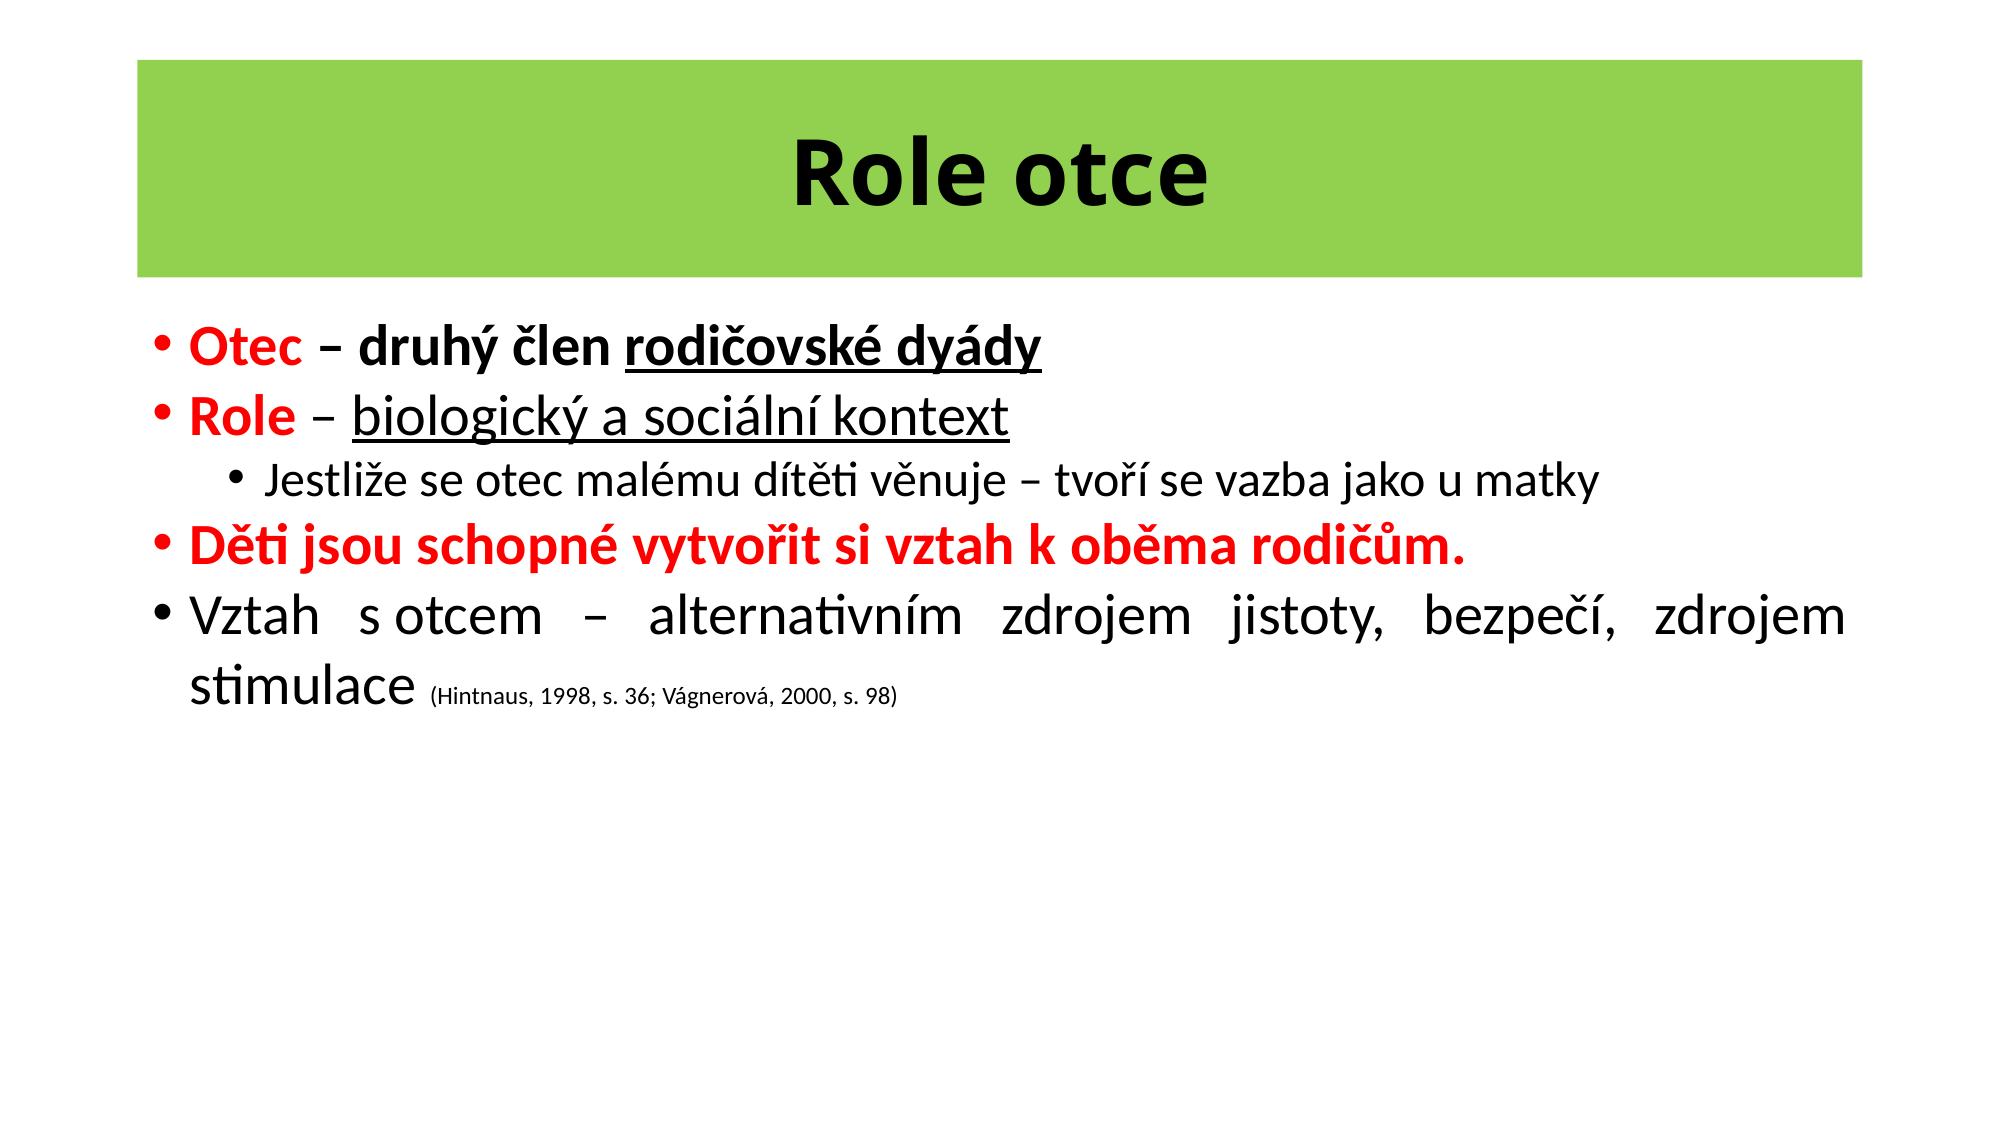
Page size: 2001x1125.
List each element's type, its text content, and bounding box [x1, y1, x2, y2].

list Otec – druhý člen rodičovské dyády Role – biologický a sociální kontext Jestliže se otec malému dítěti věnuje – tvoří se vazba jako u matky Děti jsou schopné vytvořit si vztah k oběma rodičům. Vztah s otcem – alternativním zdrojem jistoty, bezpečí, zdrojem stimulace (Hintnaus, 1998, s. 36; Vágnerová, 2000, s. 98) [137, 299, 1863, 1014]
title Role otce [137, 59, 1863, 278]
